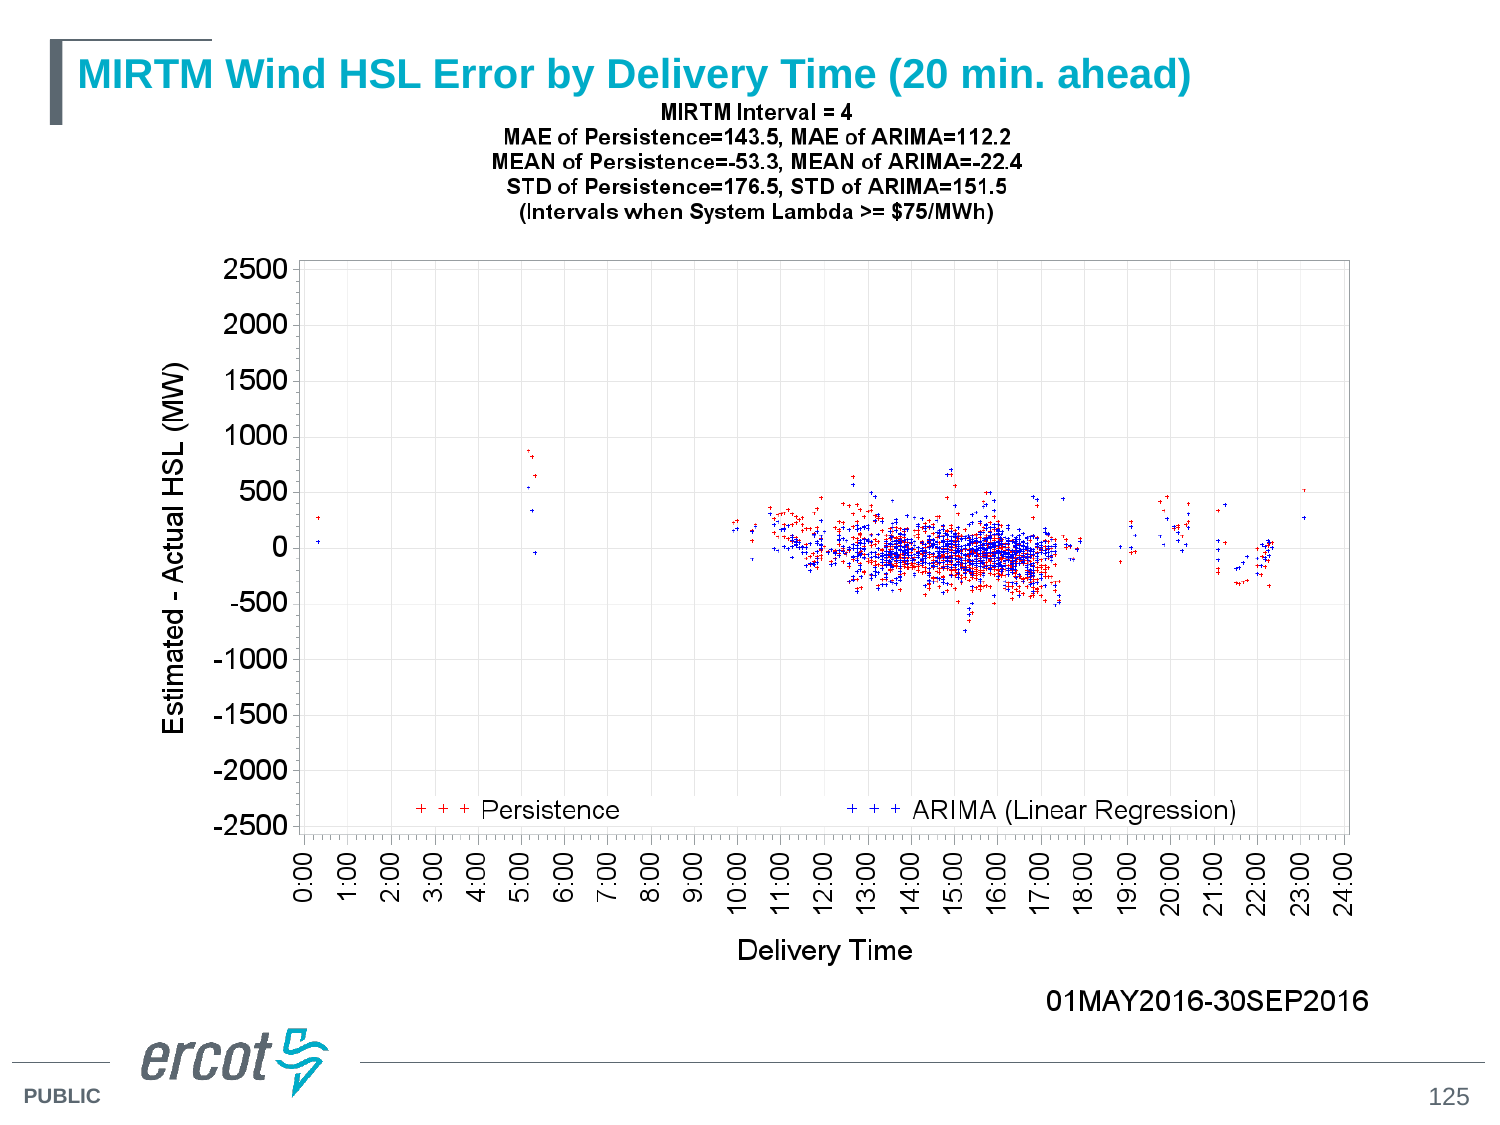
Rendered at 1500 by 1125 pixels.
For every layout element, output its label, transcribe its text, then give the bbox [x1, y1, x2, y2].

picture [143, 99, 1369, 1019]
title MIRTM Wind HSL Error by Delivery Time (20 min. ahead) [62, 39, 1450, 228]
picture [137, 1024, 332, 1100]
